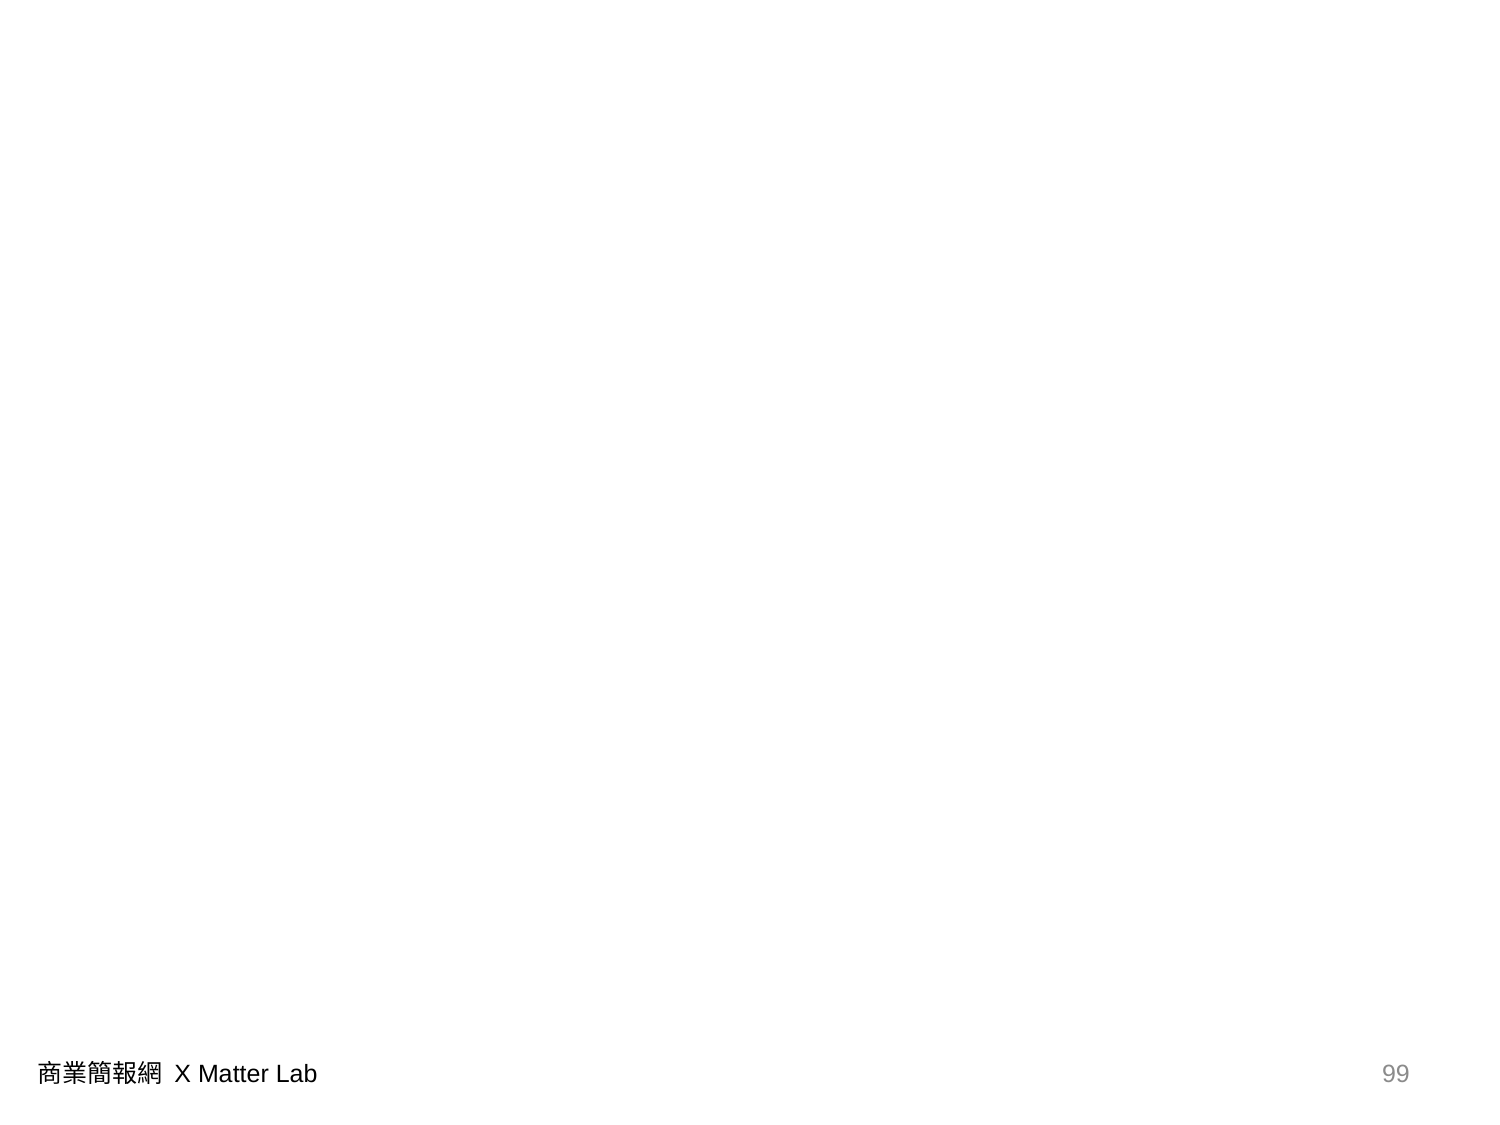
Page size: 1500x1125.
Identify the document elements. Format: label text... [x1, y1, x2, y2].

slide_number 98 [1140, 1042, 1425, 1103]
picture [0, 659, 1137, 1125]
